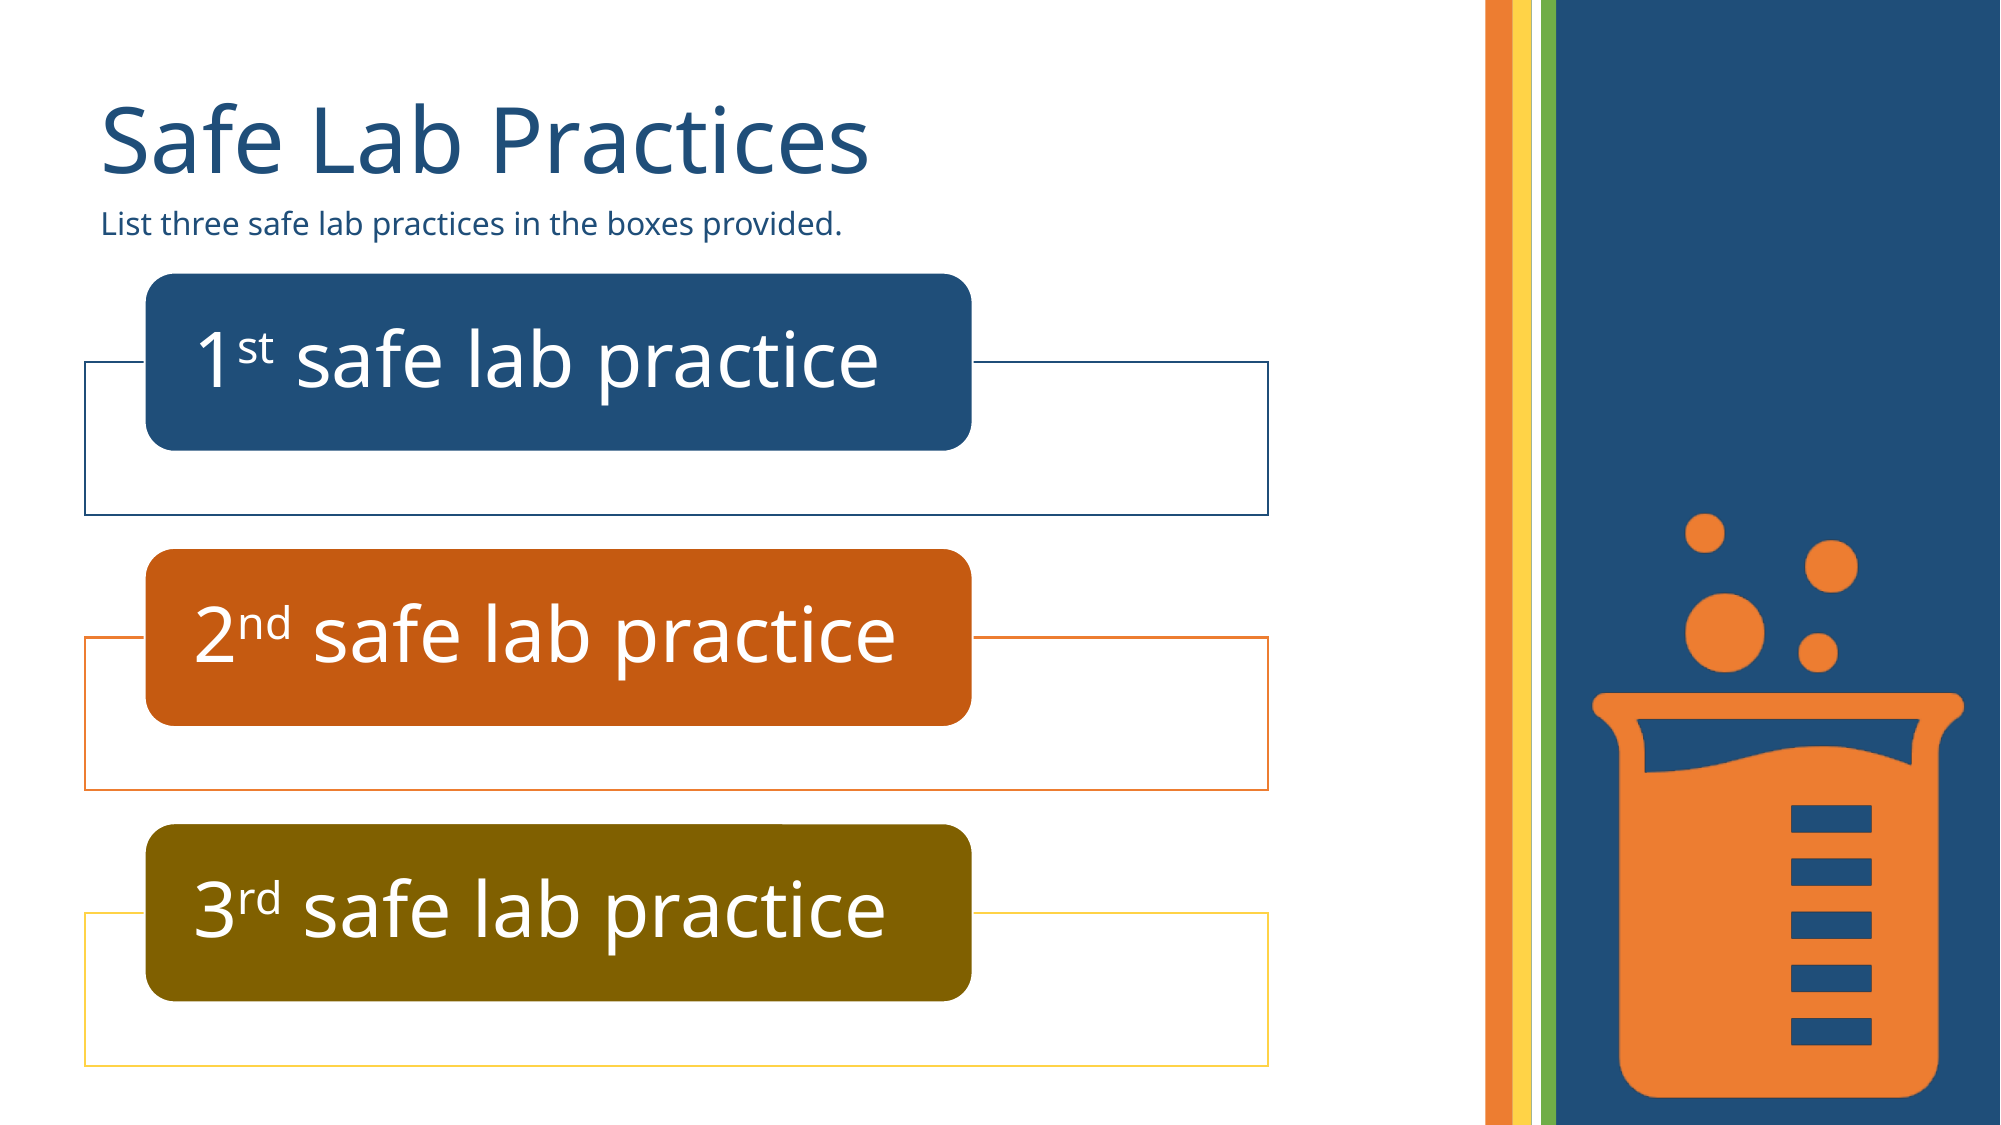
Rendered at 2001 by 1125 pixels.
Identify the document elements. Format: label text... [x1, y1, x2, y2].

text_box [1459, 0, 2000, 1125]
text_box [85, 263, 1269, 1075]
list List three safe lab practices in the boxes provided. [85, 200, 875, 257]
title Safe Lab Practices [85, 59, 1459, 229]
